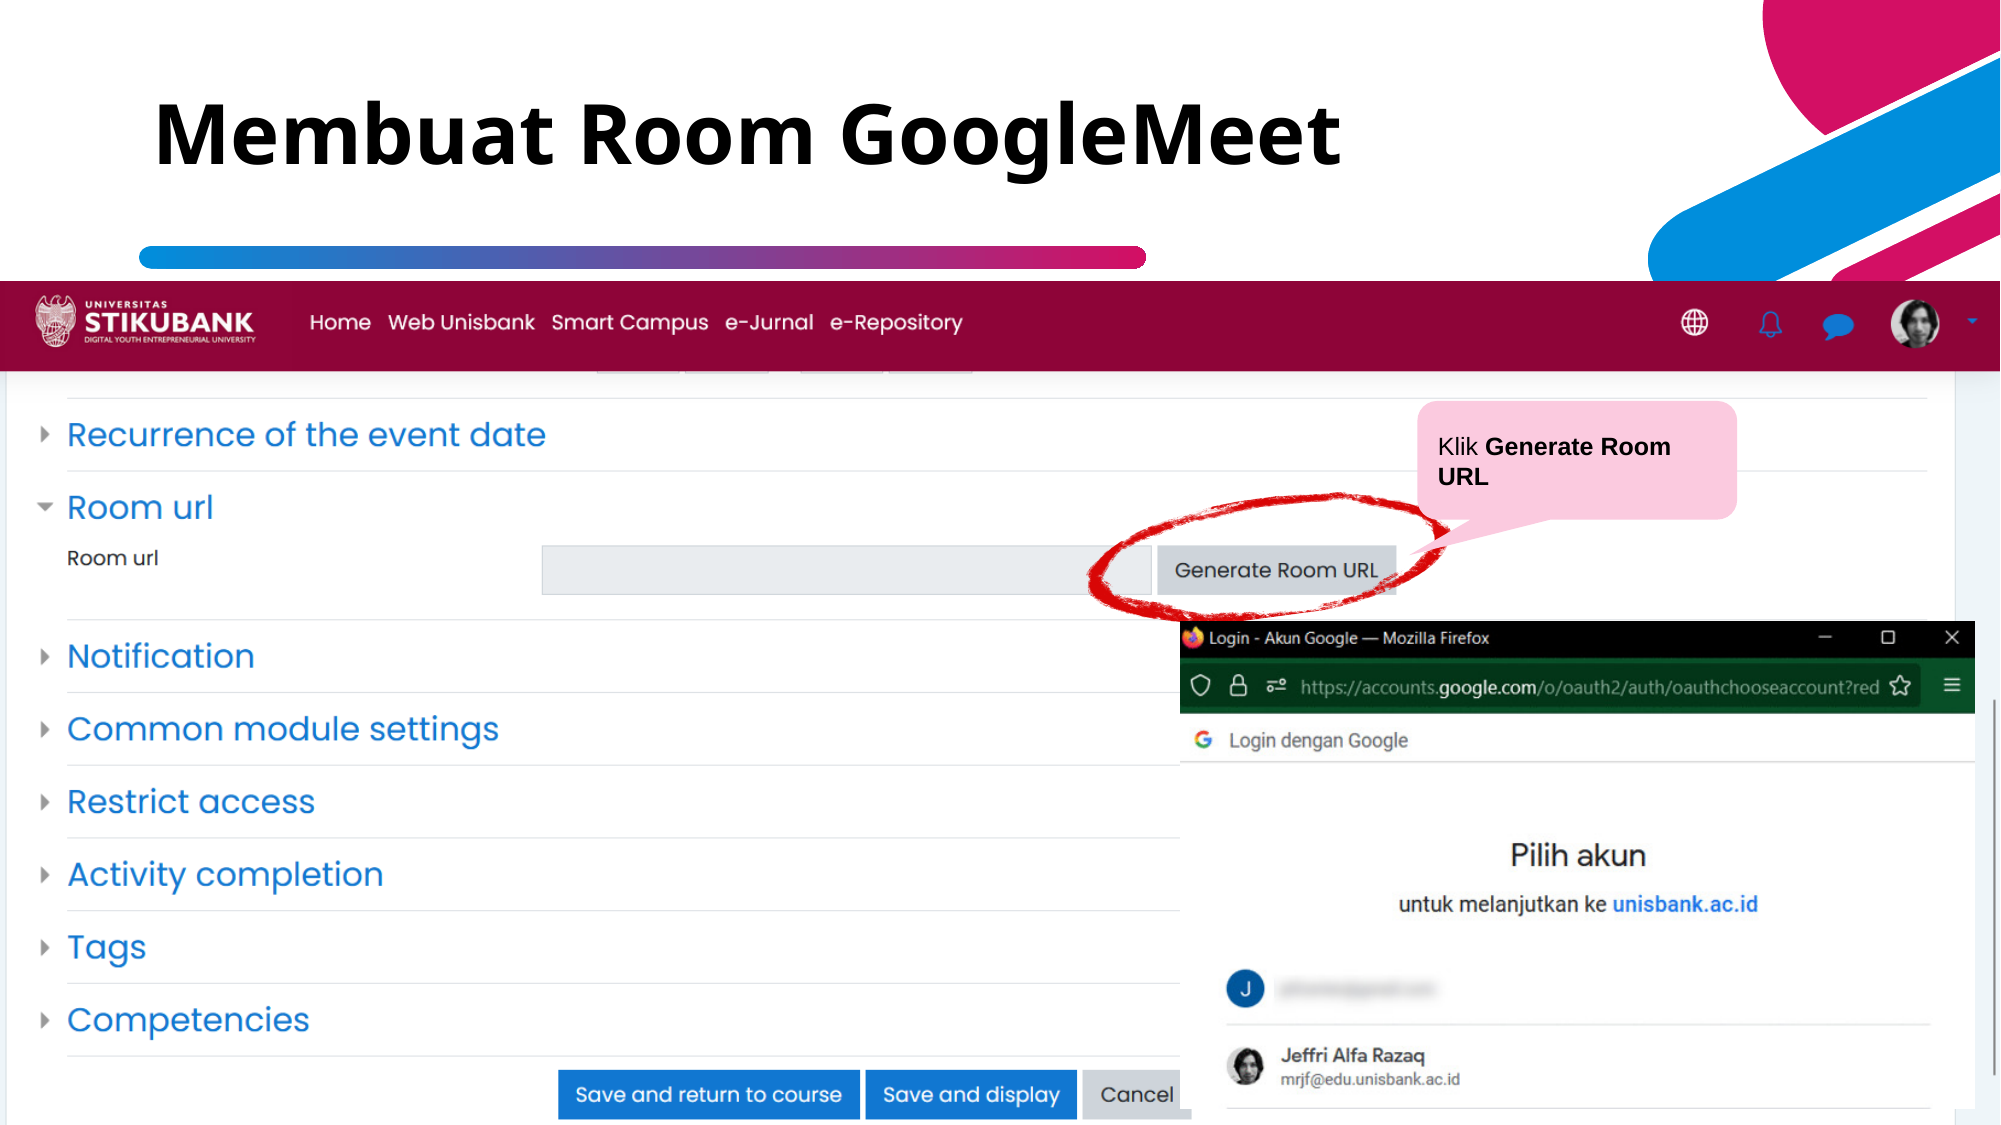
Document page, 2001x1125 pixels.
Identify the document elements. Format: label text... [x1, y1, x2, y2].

title Membuat Room GoogleMeet [137, 59, 1623, 215]
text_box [0, 281, 2000, 1125]
